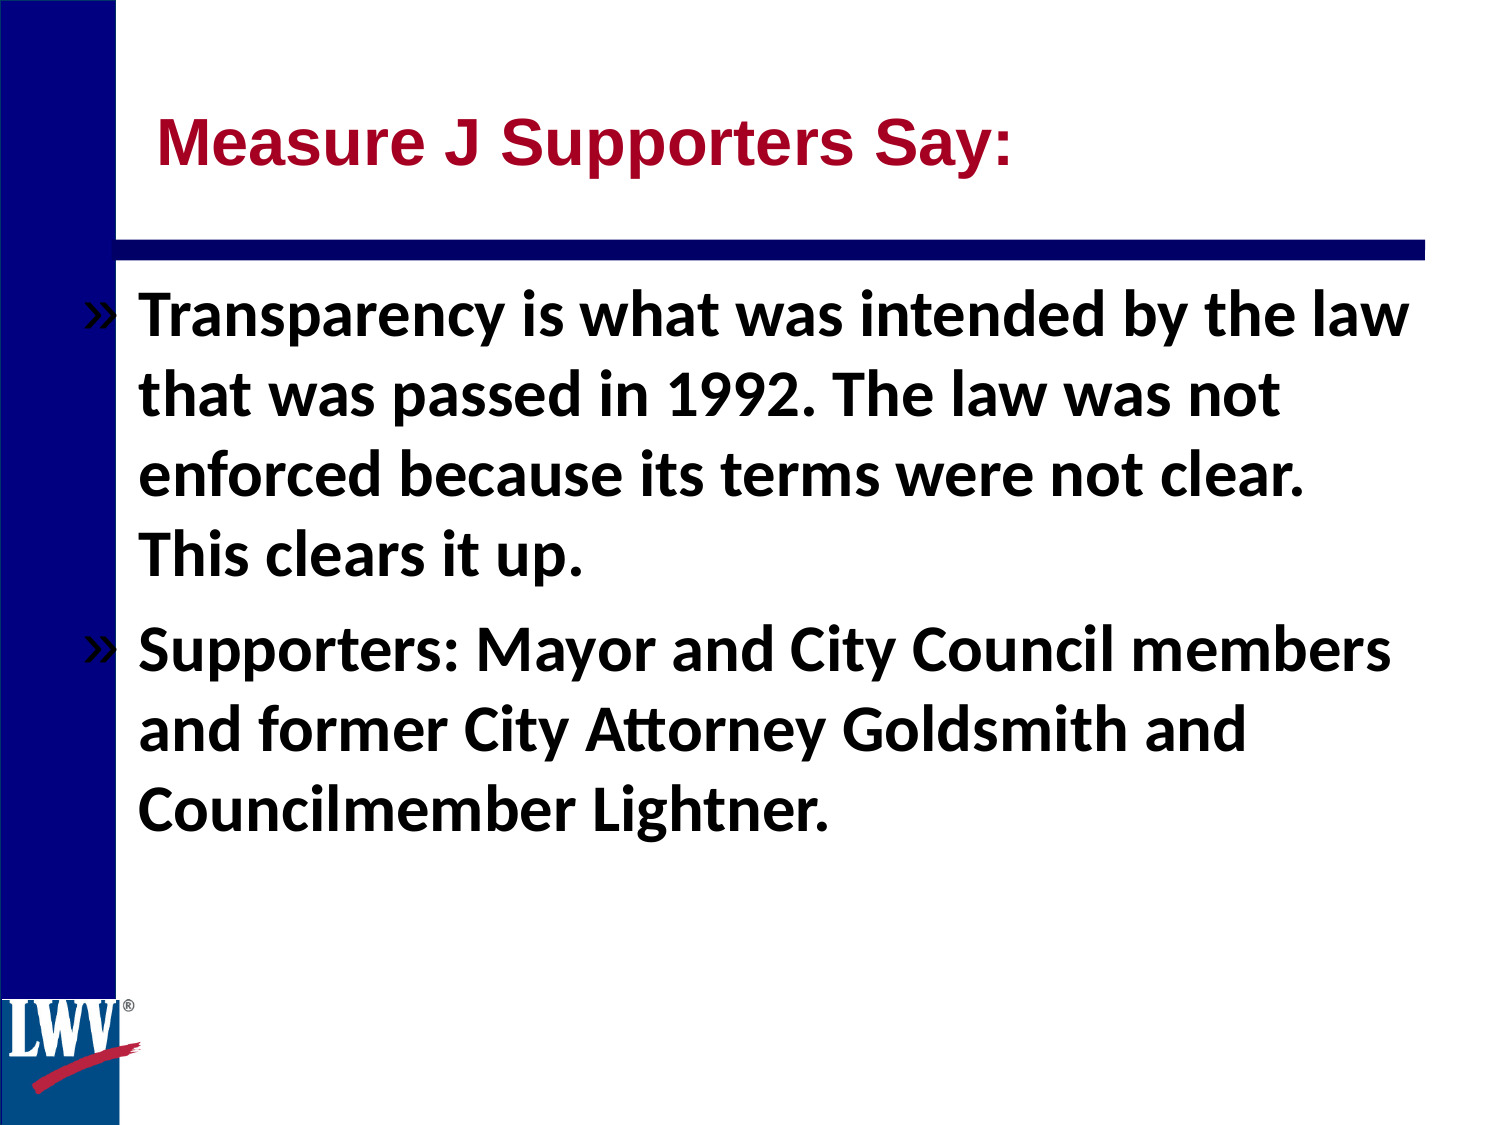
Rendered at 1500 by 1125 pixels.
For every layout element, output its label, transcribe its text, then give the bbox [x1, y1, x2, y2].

list Transparency is what was intended by the law that was passed in 1992. The law was not enforced because its terms were not clear. This clears it up. Supporters: Mayor and City Council members and former City Attorney Goldsmith and Councilmember Lightner. [74, 261, 1426, 1125]
title Measure J Supporters Say: [74, 14, 1426, 261]
picture [2, 999, 74, 1125]
